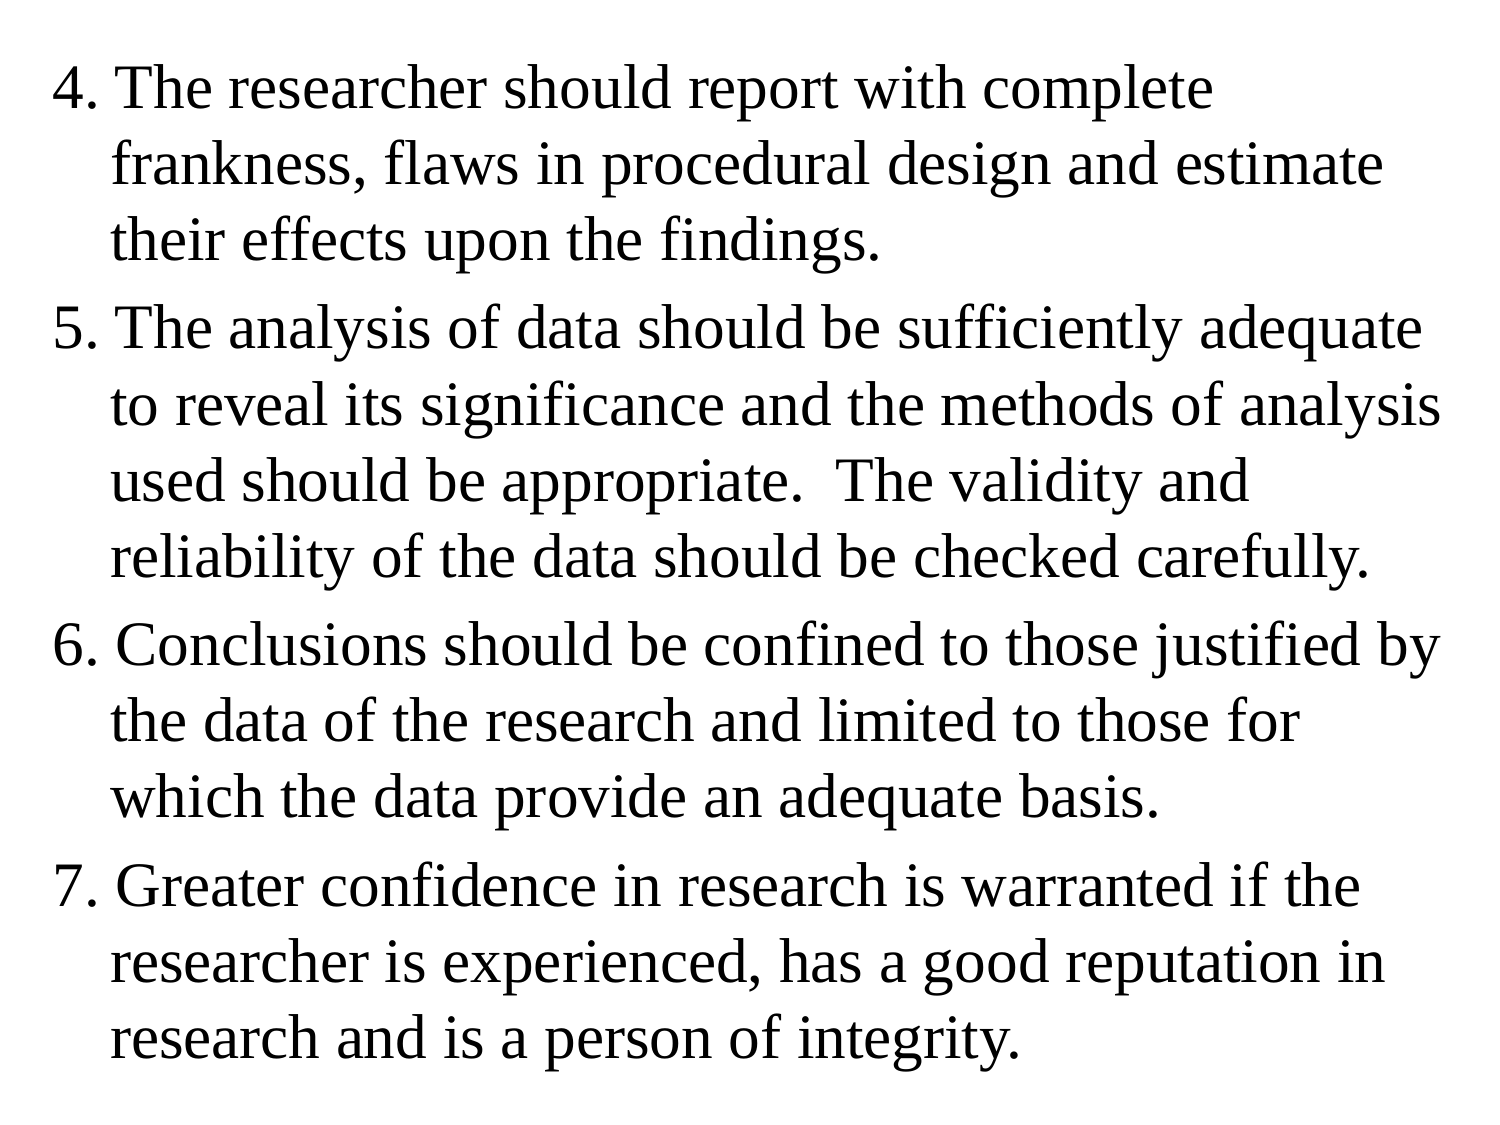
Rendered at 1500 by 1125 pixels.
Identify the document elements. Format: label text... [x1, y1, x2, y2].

list 4. The researcher should report with complete frankness, flaws in procedural design and estimate their effects upon the findings. 5. The analysis of data should be sufficiently adequate to reveal its significance and the methods of analysis used should be appropriate. The validity and reliability of the data should be checked carefully. 6. Conclusions should be confined to those justified by the data of the research and limited to those for which the data provide an adequate basis. 7. Greater confidence in research is warranted if the researcher is experienced, has a good reputation in research and is a person of integrity. [37, 37, 1475, 1100]
